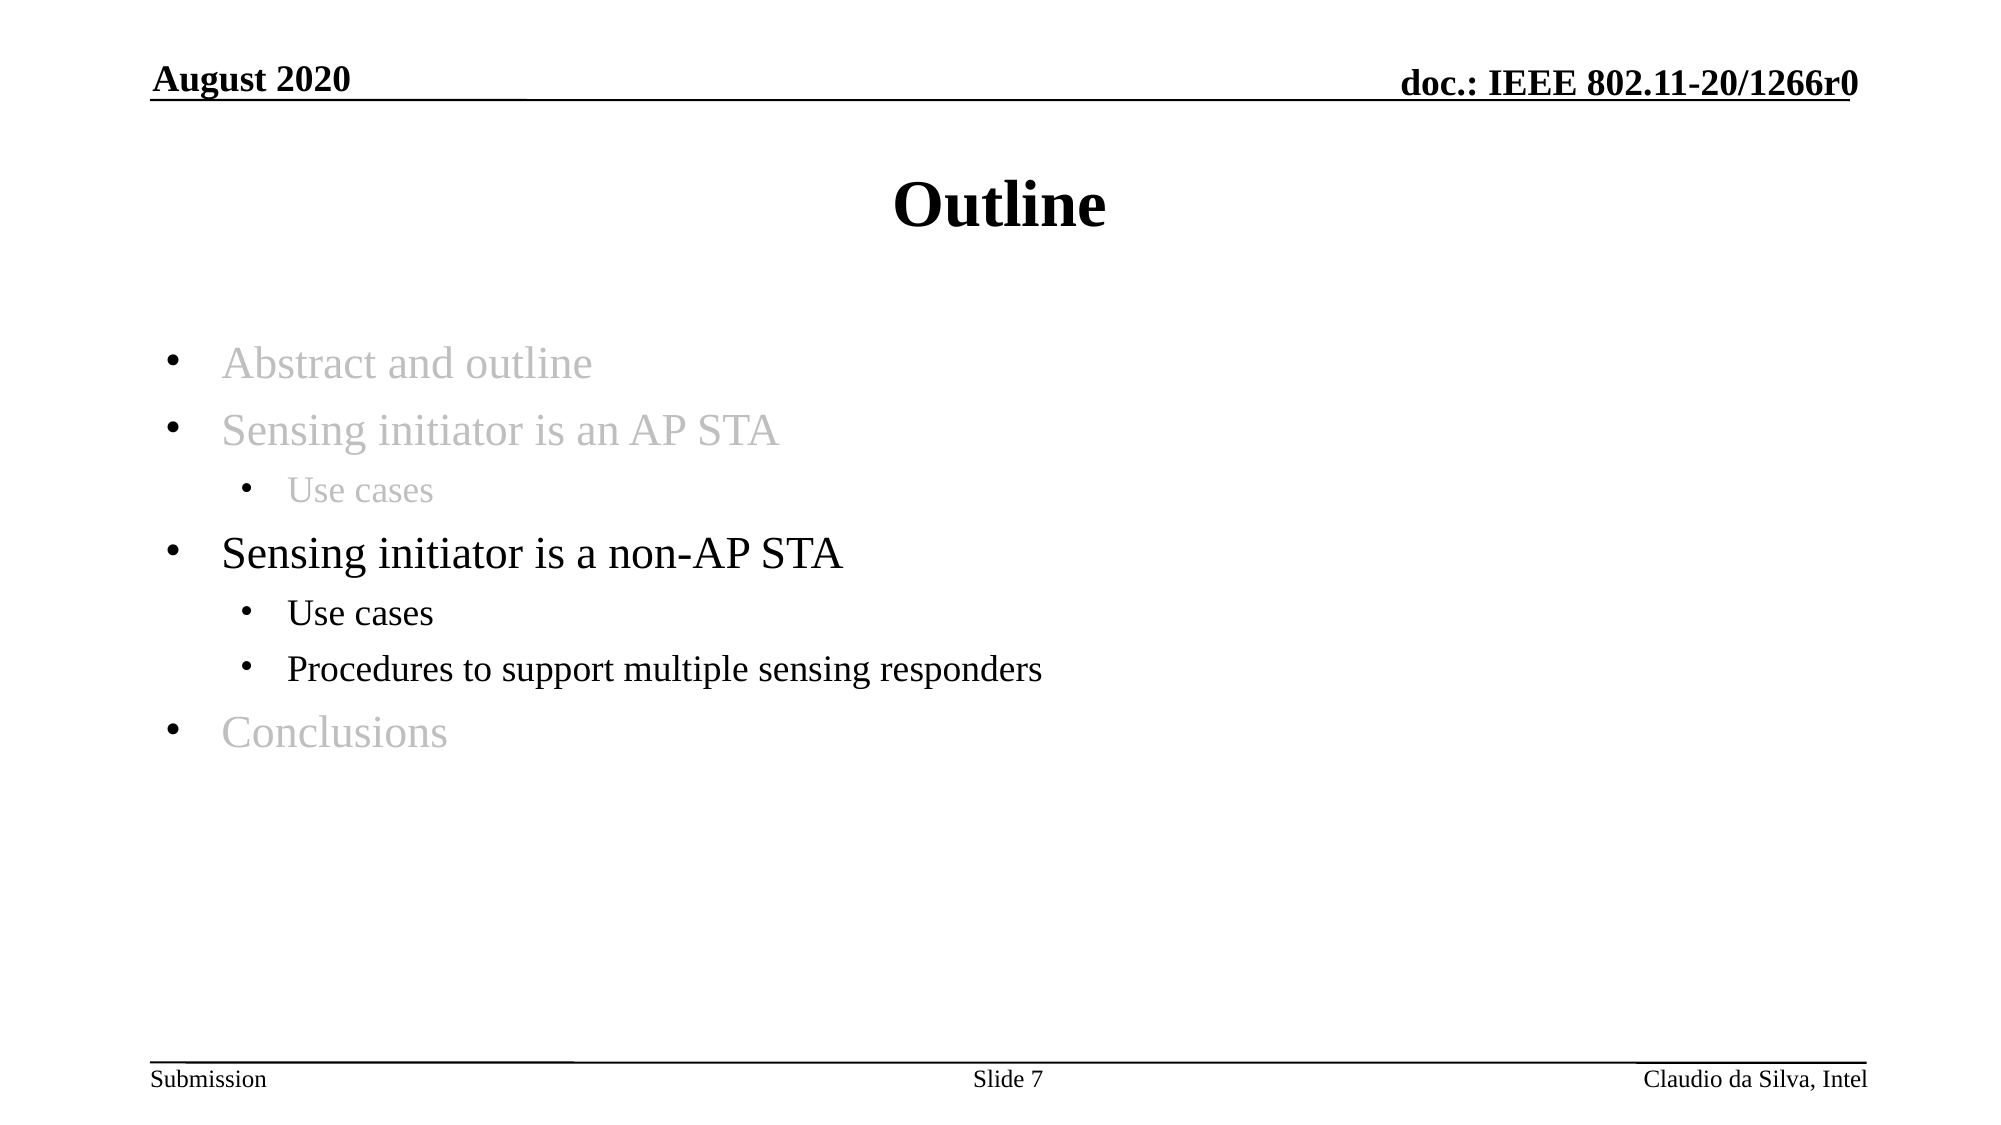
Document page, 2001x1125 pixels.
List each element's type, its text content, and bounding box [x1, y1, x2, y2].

slide_number Slide 7 [950, 1061, 1067, 1123]
footer Claudio da Silva, Intel [1171, 1061, 1869, 1093]
list Abstract and outline Sensing initiator is an AP STA Use cases Sensing initiator is a non-AP STA Use cases Procedures to support multiple sensing responders Conclusions [149, 324, 1850, 838]
title Outline [149, 112, 1850, 288]
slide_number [152, 54, 563, 100]
